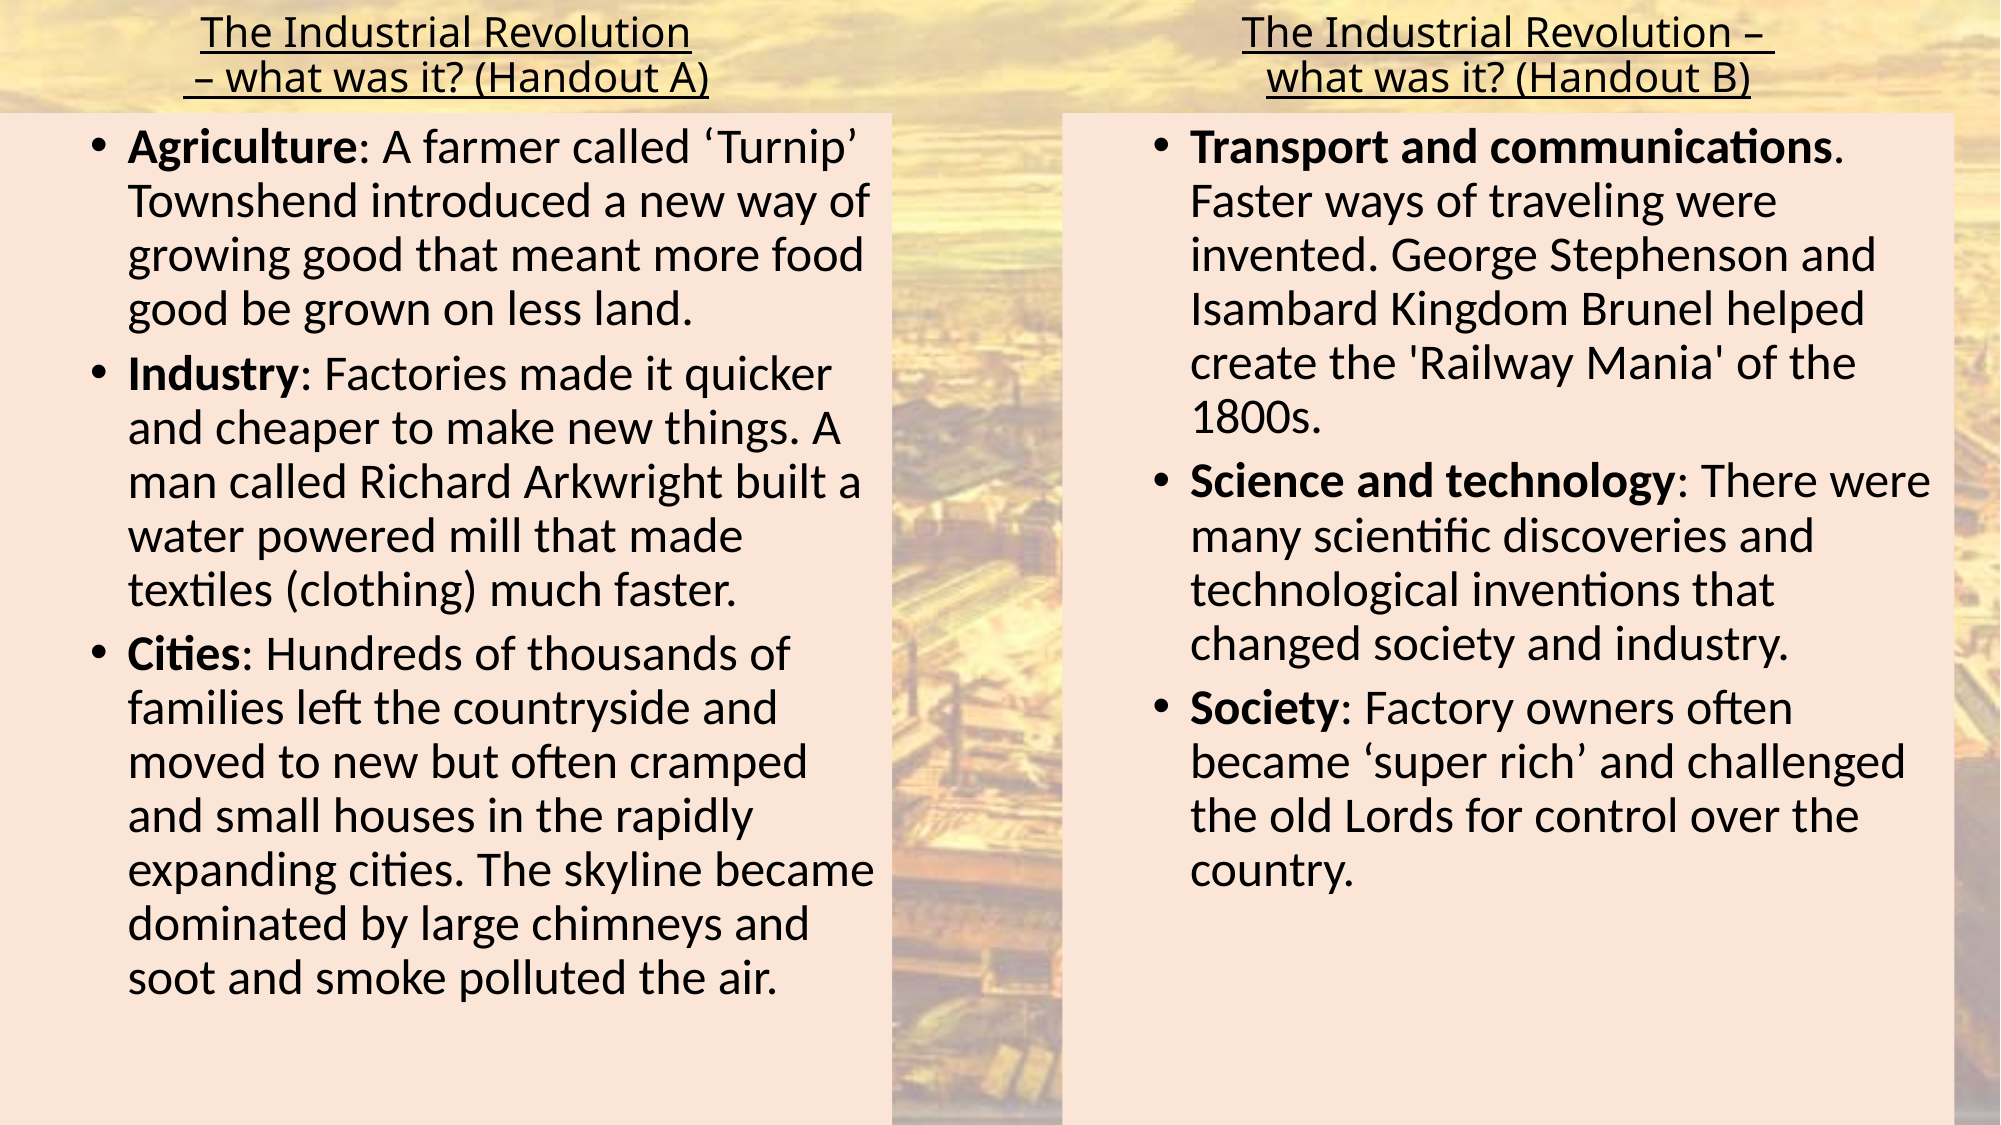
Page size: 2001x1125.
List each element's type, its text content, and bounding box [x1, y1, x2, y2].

list Agriculture: A farmer called ‘Turnip’ Townshend introduced a new way of growing good that meant more food good be grown on less land. Industry: Factories made it quicker and cheaper to make new things. A man called Richard Arkwright built a water powered mill that made textiles (clothing) much faster. Cities: Hundreds of thousands of families left the countryside and moved to new but often cramped and small houses in the rapidly expanding cities. The skyline became dominated by large chimneys and soot and smoke polluted the air. [0, 113, 893, 1125]
text_box The Industrial Revolution – what was it? (Handout B) [1062, 0, 1955, 114]
text_box Transport and communications. Faster ways of traveling were invented. George Stephenson and Isambard Kingdom Brunel helped create the 'Railway Mania' of the 1800s. Science and technology: There were many scientific discoveries and technological inventions that changed society and industry. Society: Factory owners often became ‘super rich’ and challenged the old Lords for control over the country. [1062, 114, 1955, 1125]
title The Industrial Revolution – what was it? (Handout A) [0, 0, 893, 113]
